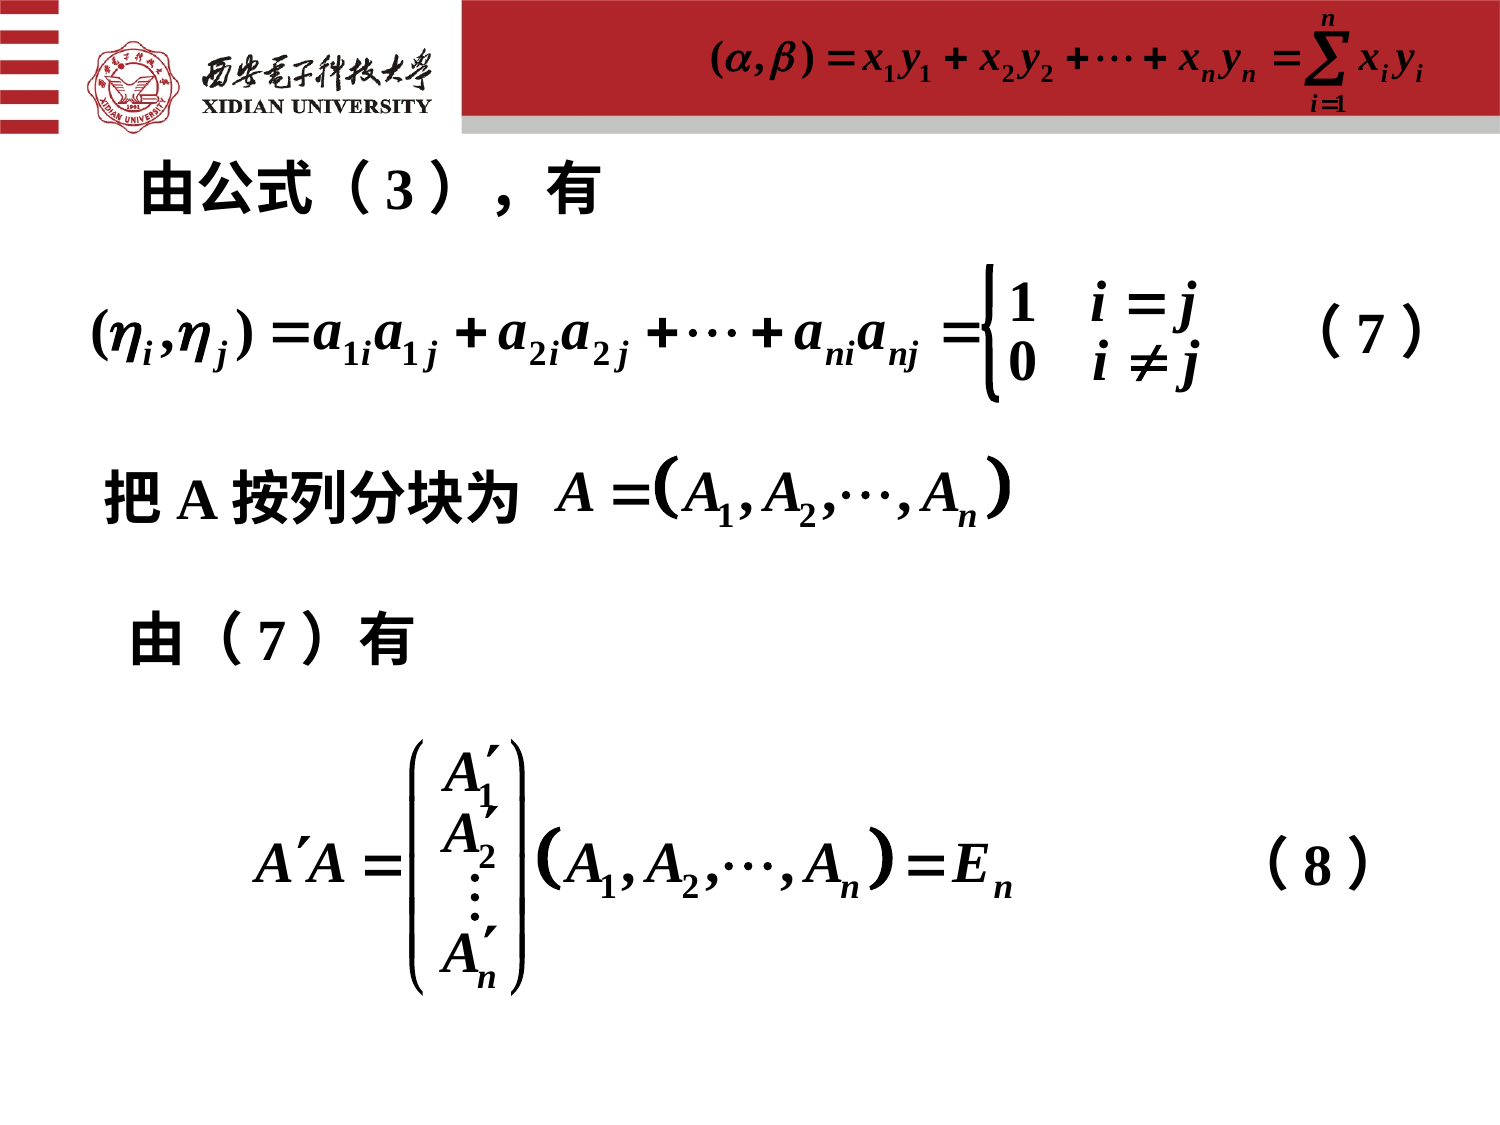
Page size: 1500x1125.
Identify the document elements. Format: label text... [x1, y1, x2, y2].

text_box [88, 264, 1500, 404]
picture [0, 0, 1500, 1125]
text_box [100, 453, 1010, 539]
text_box 由（7）有 [112, 595, 708, 680]
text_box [247, 737, 1500, 1000]
text_box 由公式（3），有 [123, 143, 1069, 229]
